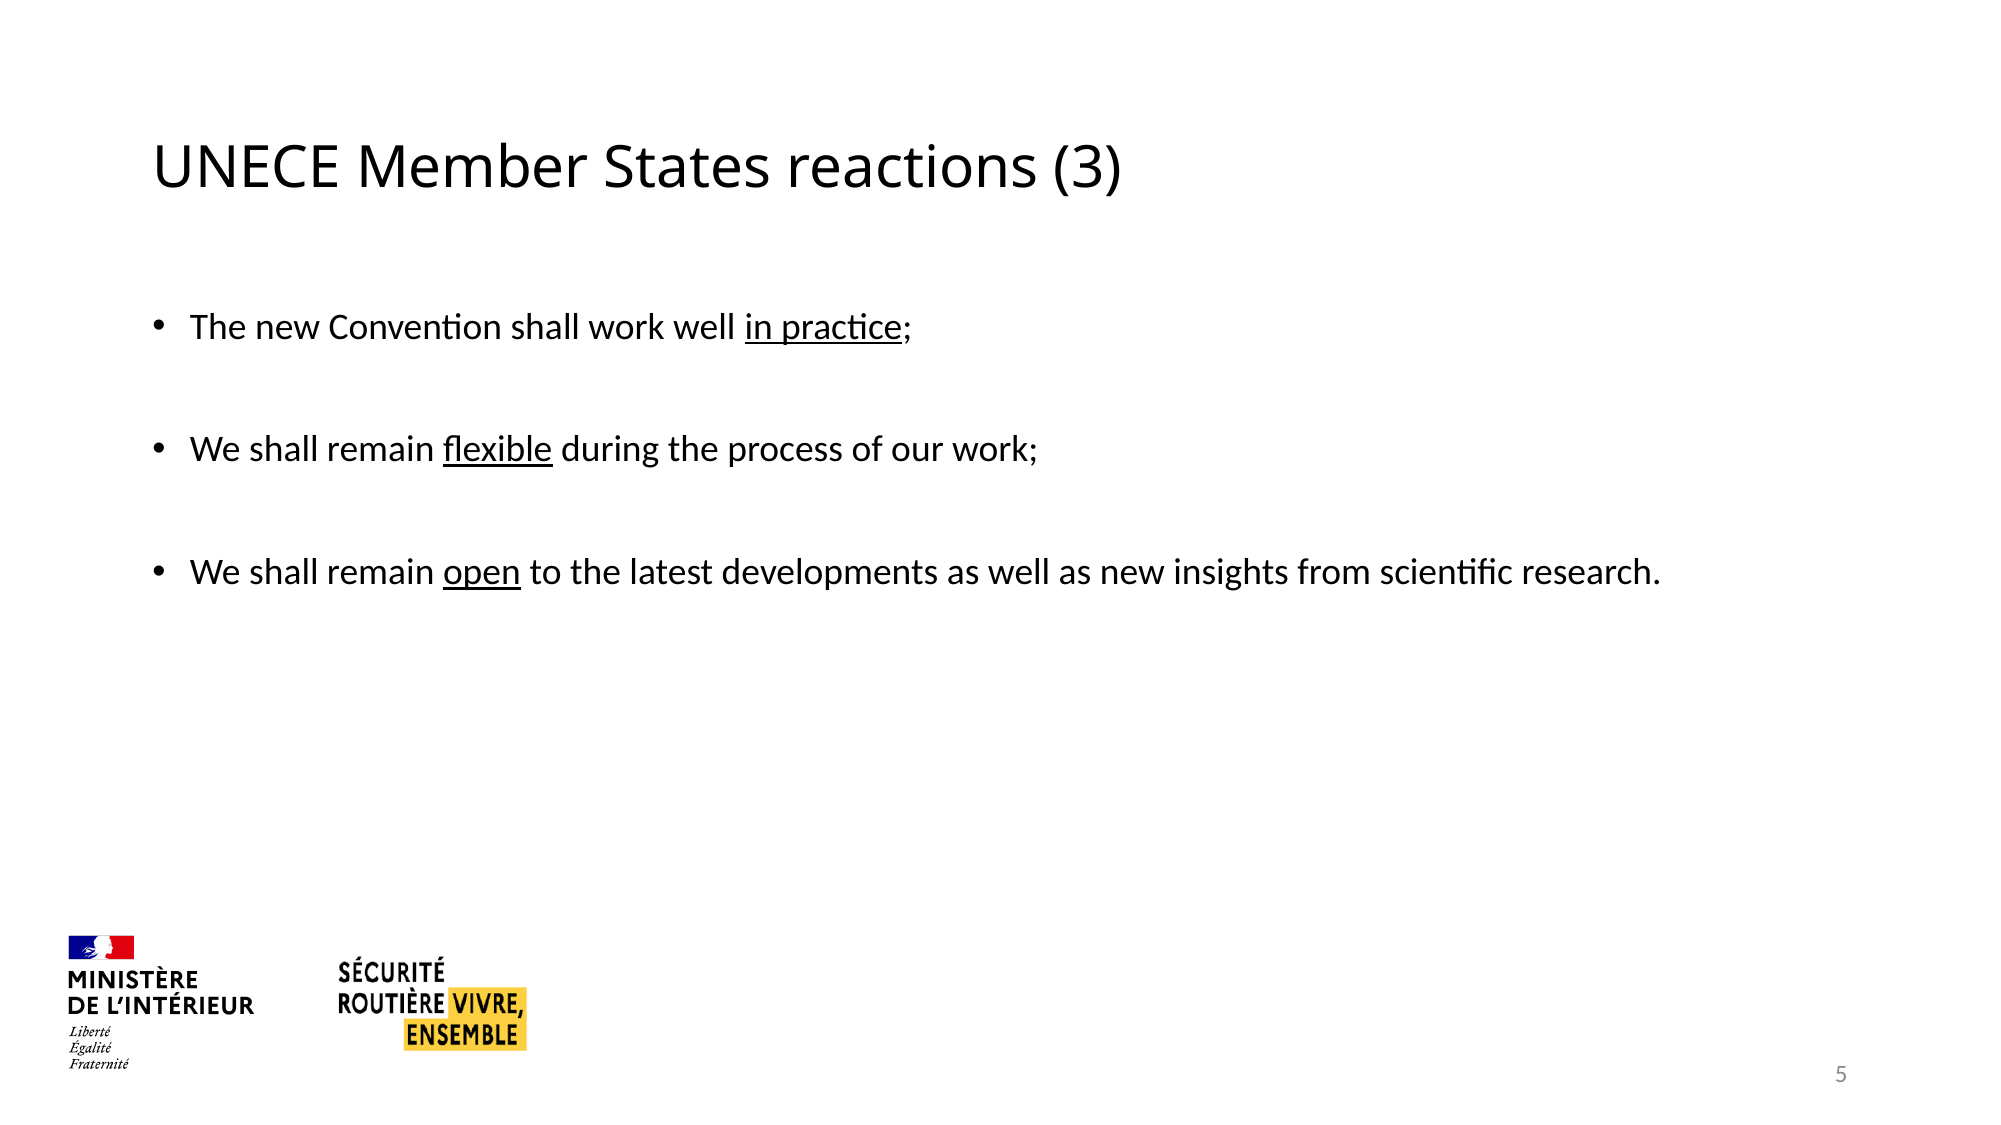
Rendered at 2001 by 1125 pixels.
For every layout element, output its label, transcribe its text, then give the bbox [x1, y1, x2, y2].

list The new Convention shall work well in practice; We shall remain flexible during the process of our work; We shall remain open to the latest developments as well as new insights from scientific research. [137, 299, 1863, 1014]
picture [316, 924, 550, 1080]
picture [64, 931, 259, 1073]
title UNECE Member States reactions (3) [137, 59, 1863, 278]
slide_number 5 [1412, 1042, 1863, 1103]
